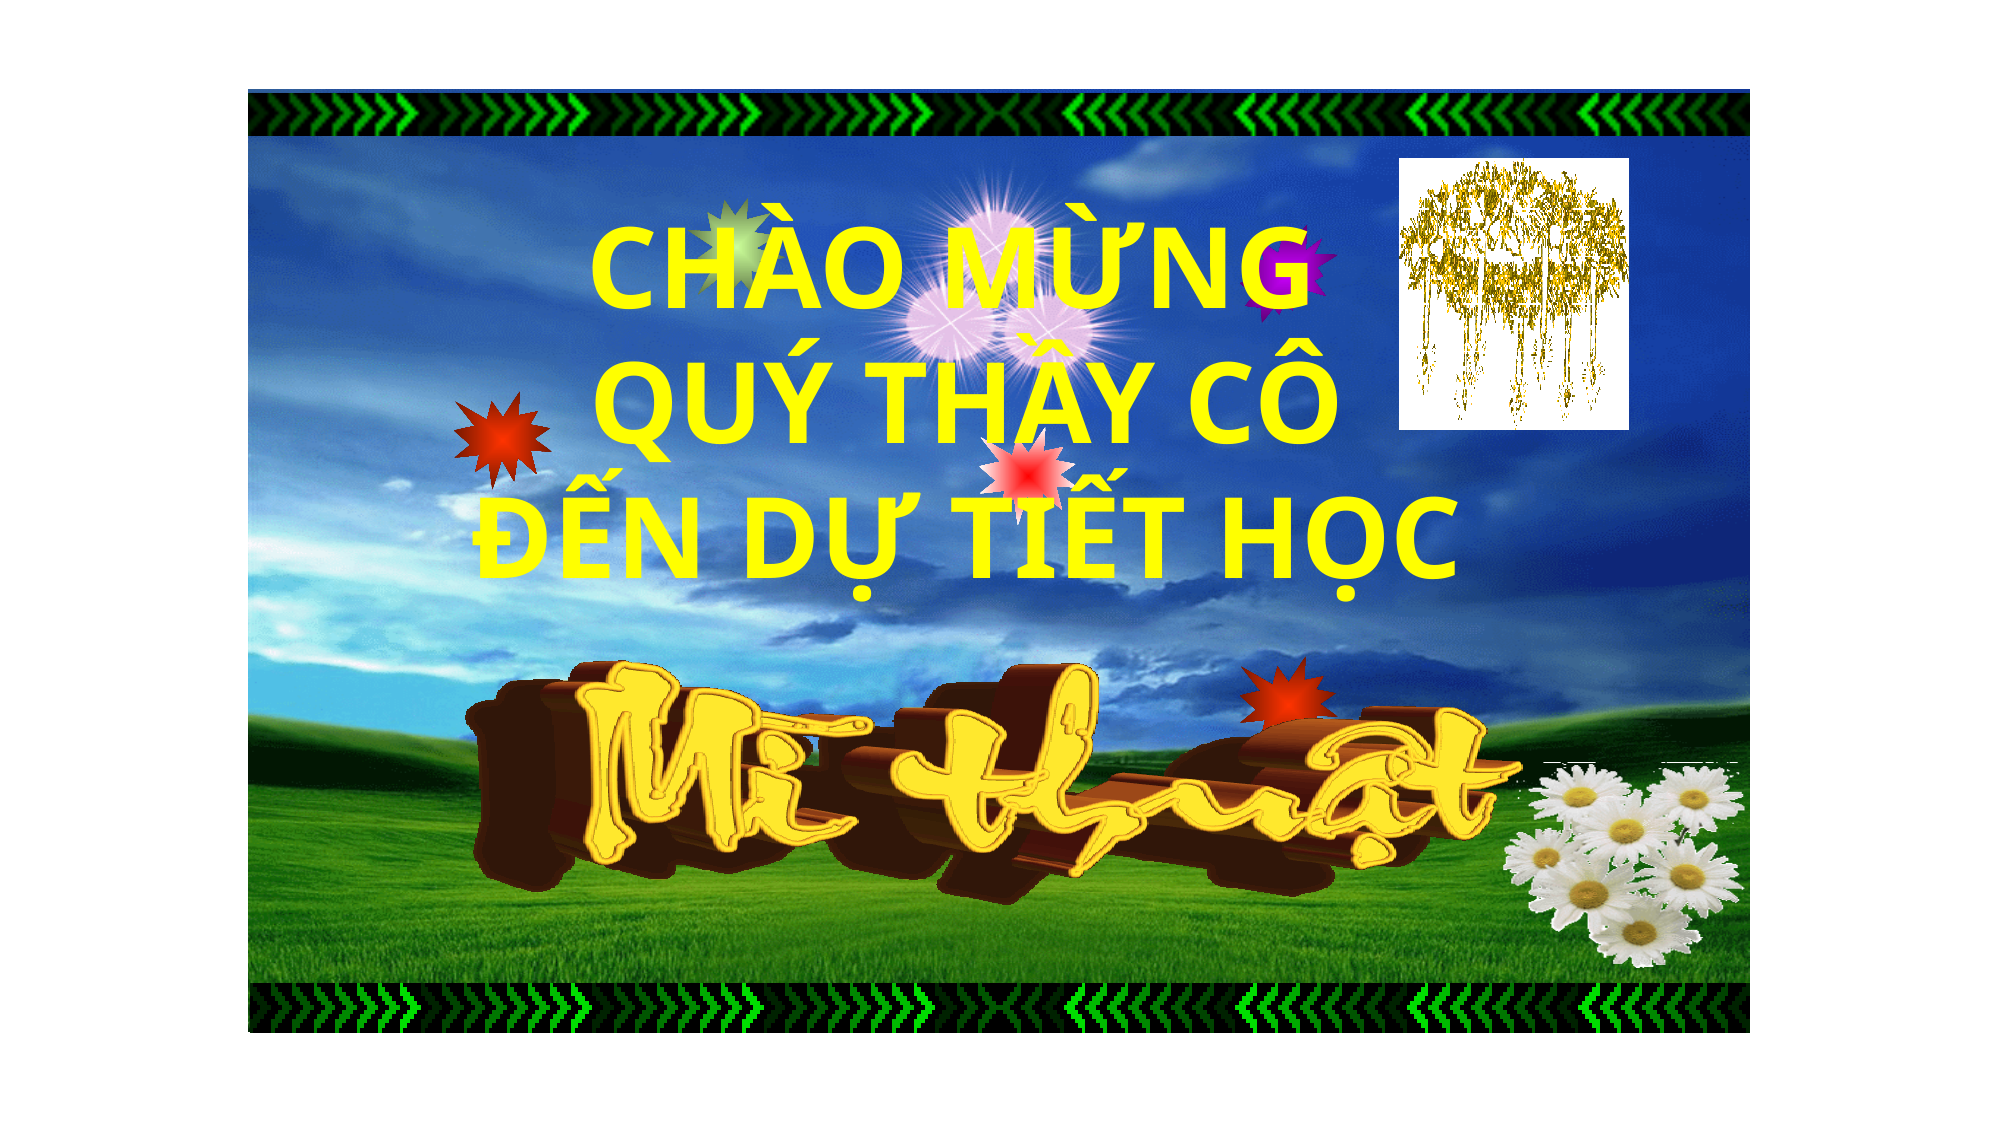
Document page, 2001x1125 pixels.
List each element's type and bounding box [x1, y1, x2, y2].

picture [248, 89, 1751, 1033]
